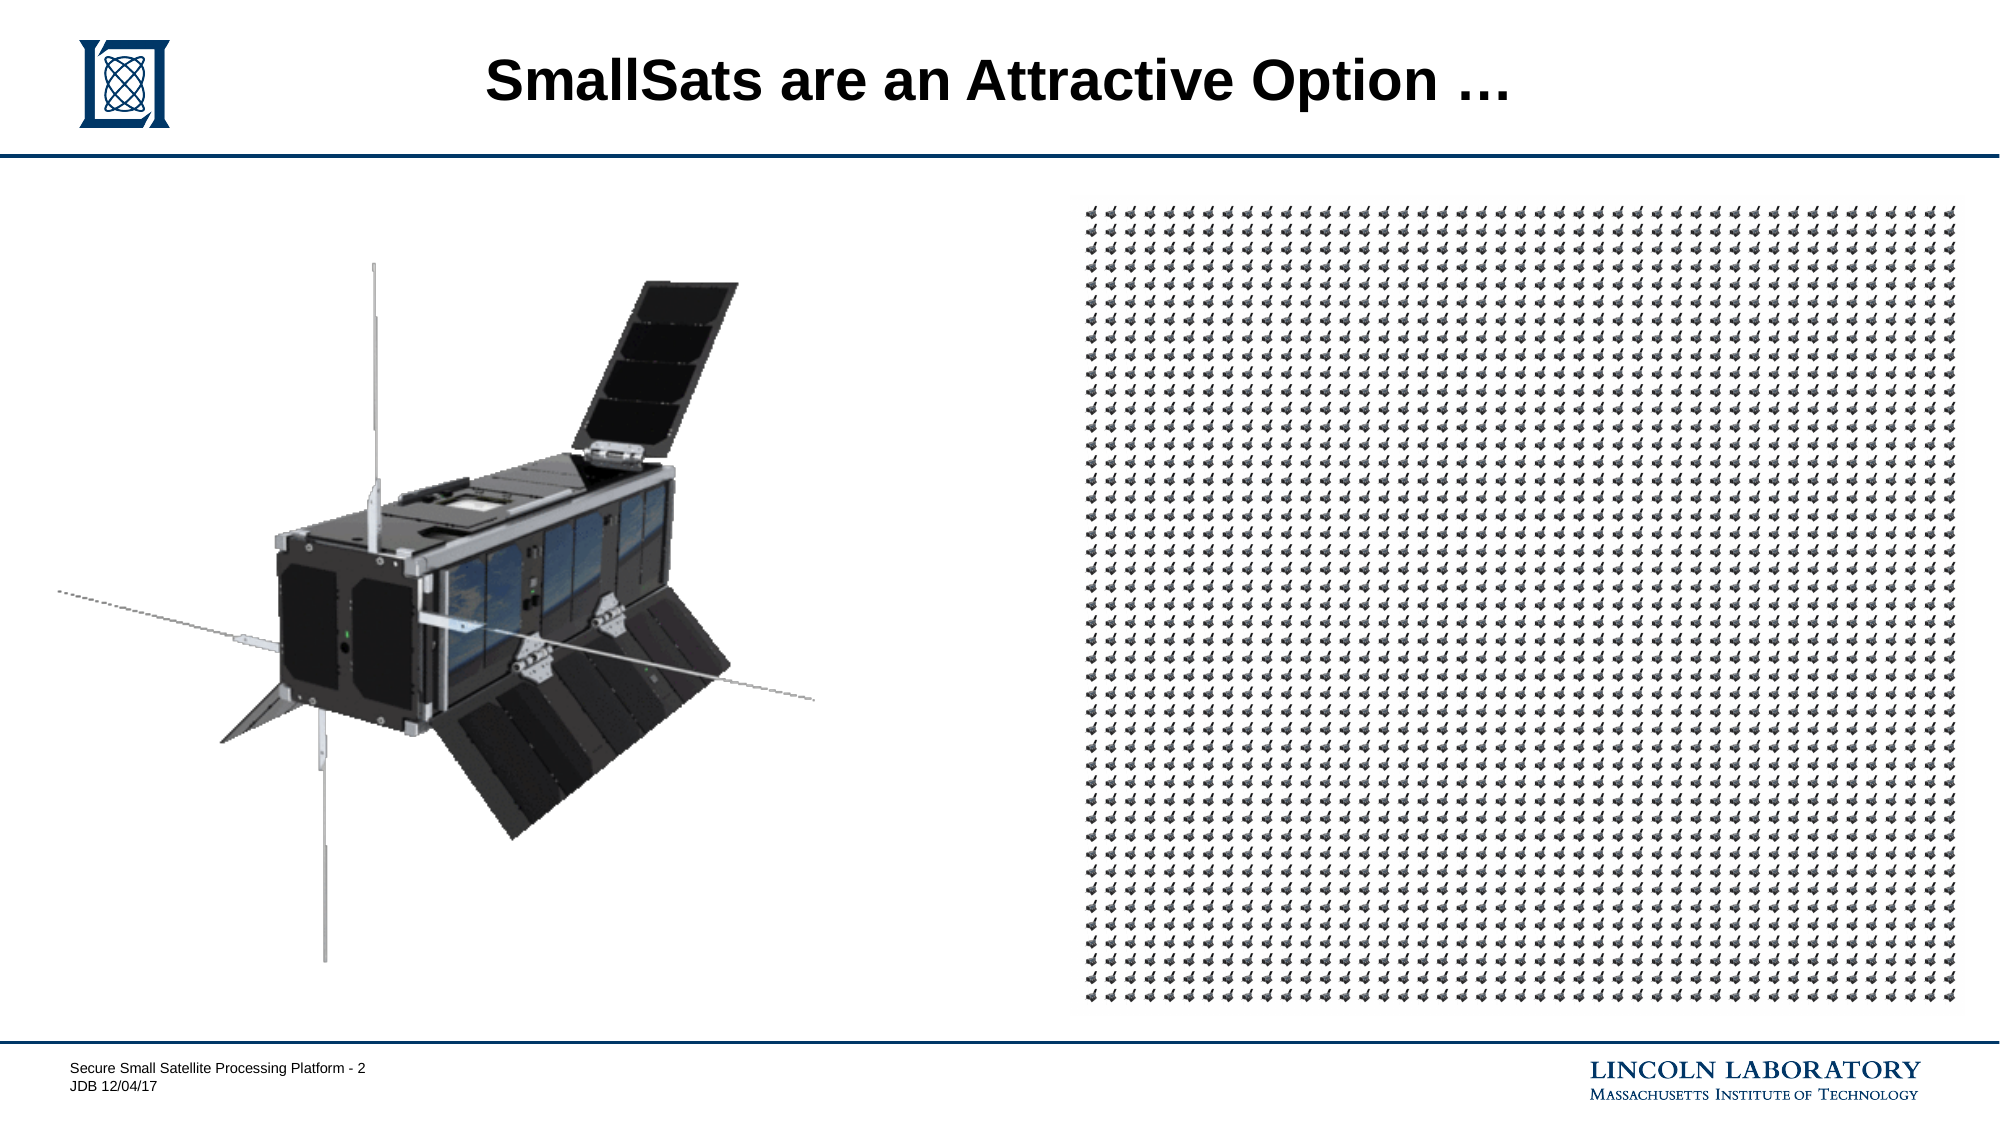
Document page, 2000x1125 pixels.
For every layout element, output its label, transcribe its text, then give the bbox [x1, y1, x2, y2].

picture [1588, 1061, 1921, 1100]
picture [0, 40, 925, 1097]
picture [1070, 194, 1965, 1016]
title SmallSats are an Attractive Option … [205, 16, 1794, 151]
